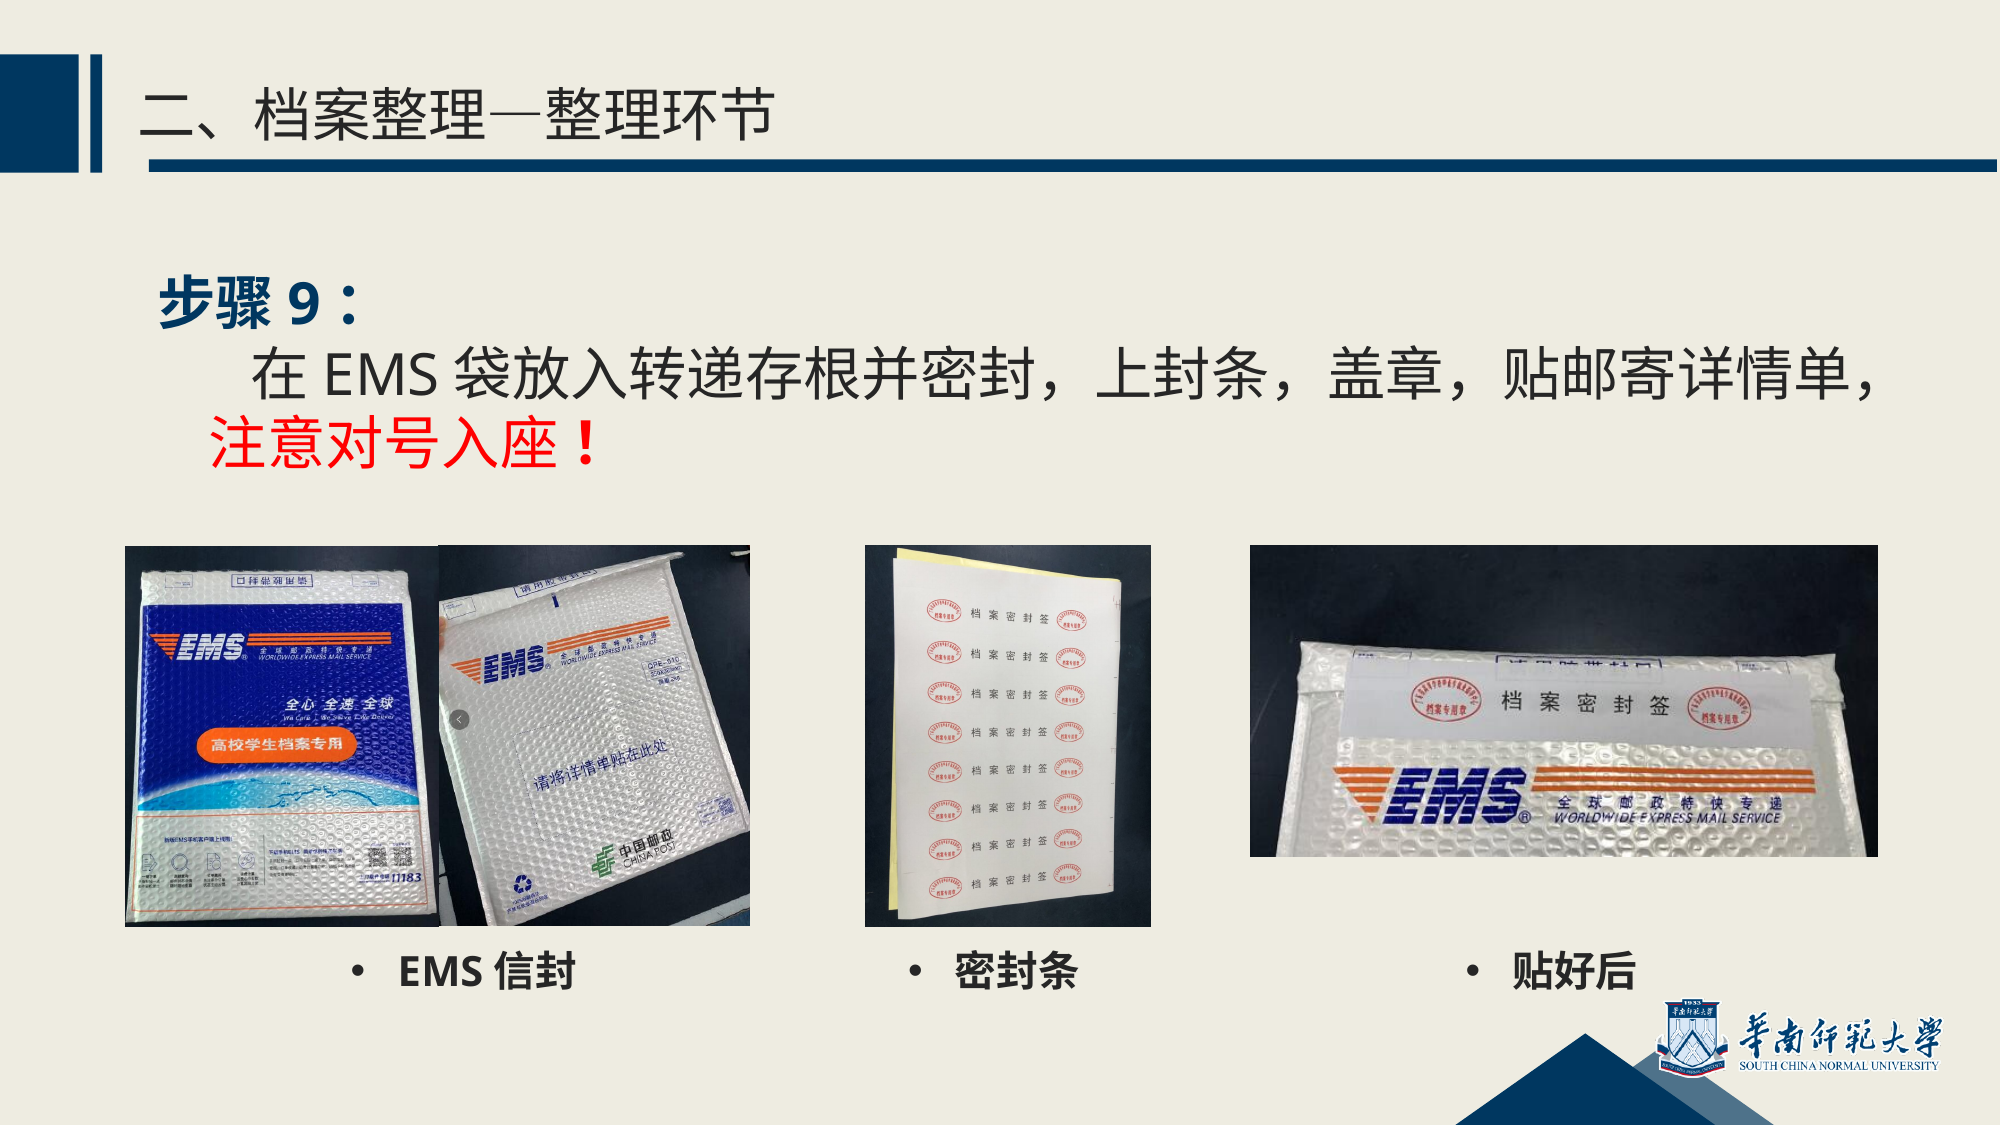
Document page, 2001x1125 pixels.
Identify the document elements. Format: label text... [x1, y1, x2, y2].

text_box 密封条 [893, 912, 1205, 1003]
text_box EMS信封 [335, 935, 647, 1003]
text_box 贴好后 [1450, 912, 1762, 1003]
picture [1249, 545, 1878, 858]
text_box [0, 54, 1998, 173]
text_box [1454, 1033, 1775, 1125]
picture [124, 545, 751, 928]
picture [864, 545, 1152, 928]
text_box 步骤9： 在EMS袋放入转递存根并密封，上封条，盖章，贴邮寄详情单， 注意对号入座 ！ [142, 259, 1874, 484]
picture [1640, 986, 1961, 1094]
